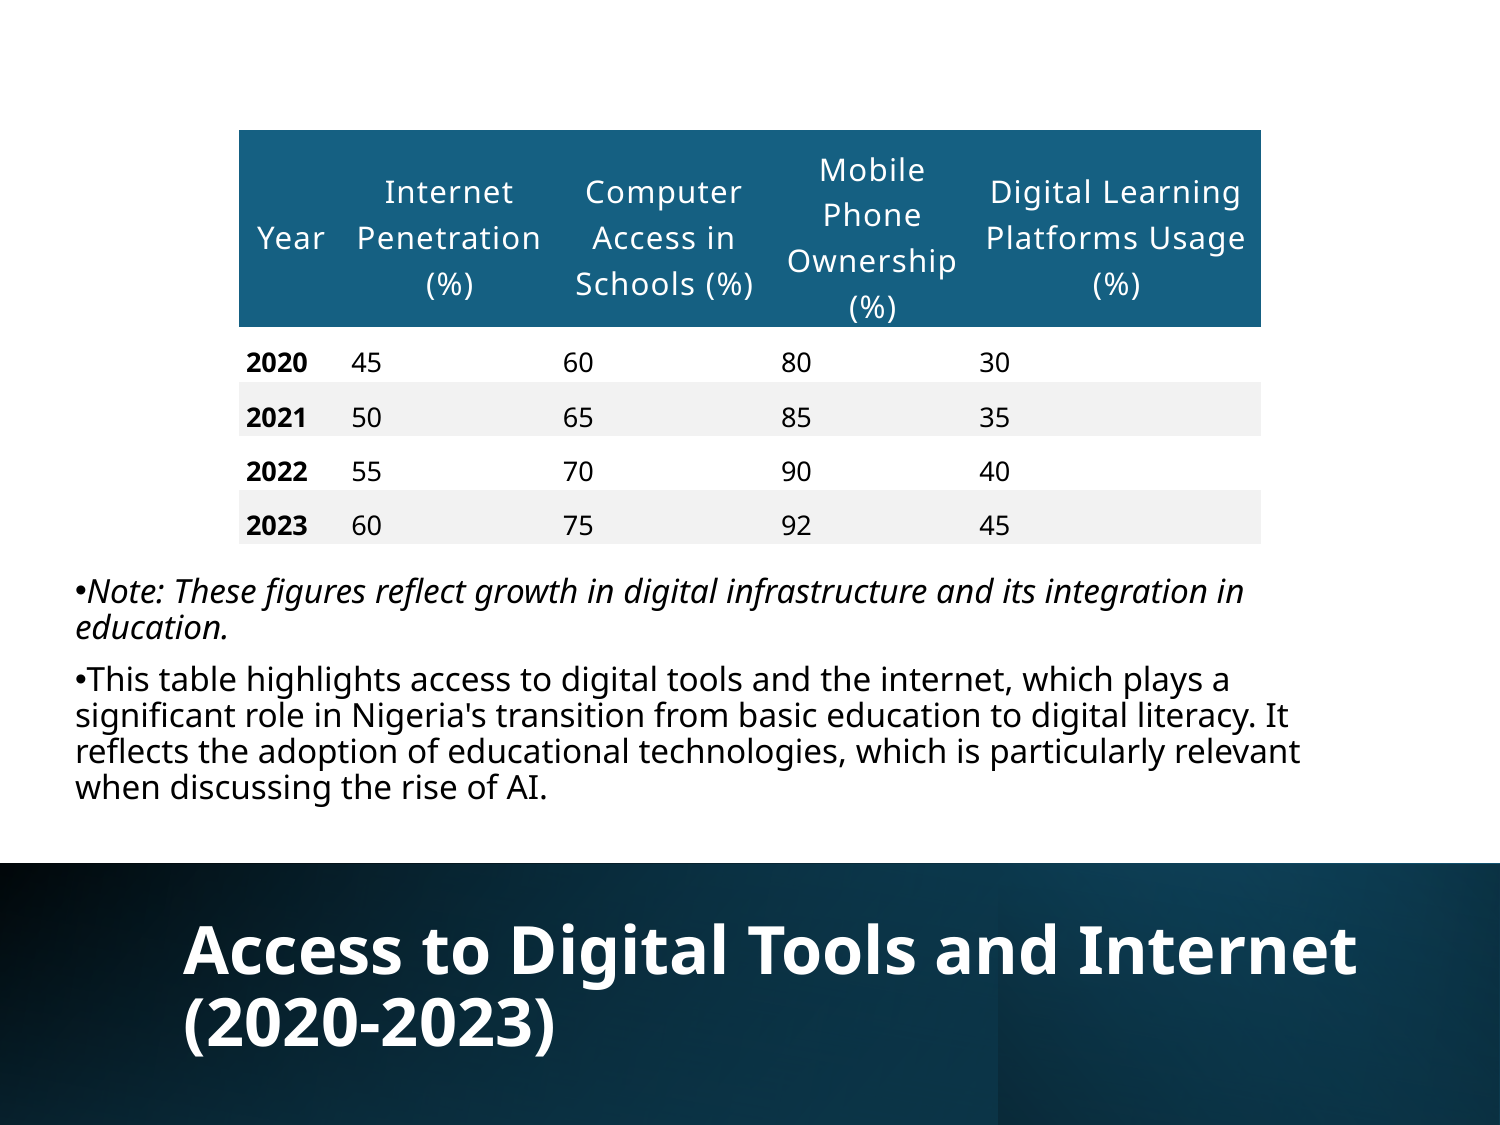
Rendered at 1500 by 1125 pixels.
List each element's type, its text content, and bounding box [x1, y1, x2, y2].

table_header Digital Learning Platforms Usage (%) [972, 130, 1261, 327]
table_cell 85 [774, 382, 972, 436]
table_cell 92 [774, 490, 972, 544]
table_cell 2020 [239, 327, 344, 382]
table_header Computer Access in Schools (%) [555, 130, 774, 327]
table_cell 80 [774, 327, 972, 382]
table_cell 45 [344, 327, 555, 382]
title Access to Digital Tools and Internet (2020-2023) [168, 903, 1387, 1074]
table_cell 50 [344, 382, 555, 436]
table_cell 65 [555, 382, 774, 436]
table_header Mobile Phone Ownership (%) [774, 130, 972, 327]
table_cell 30 [972, 327, 1261, 382]
table_cell 45 [972, 490, 1261, 544]
table_cell 90 [774, 436, 972, 490]
table_header Year [239, 130, 344, 327]
table_cell 40 [972, 436, 1261, 490]
table_cell 2023 [239, 490, 344, 544]
table_cell 60 [555, 327, 774, 382]
table_cell 70 [555, 436, 774, 490]
table_cell 35 [972, 382, 1261, 436]
table_cell 55 [344, 436, 555, 490]
table_cell 60 [344, 490, 555, 544]
text_box [0, 862, 1500, 1125]
table_cell 2021 [239, 382, 344, 436]
table_header Internet Penetration (%) [344, 130, 555, 327]
table_cell 2022 [239, 436, 344, 490]
text_box [0, 0, 1500, 862]
table_cell 75 [555, 490, 774, 544]
text_box Note: These figures reflect growth in digital infrastructure and its integration in education. This table highlights access to digital tools and the internet, which plays a significant role in Nigeria's transition from basic education to digital literacy. It reflects the adoption of educational technologies, which is particularly relevant when discussing the rise of AI. [59, 568, 1333, 813]
